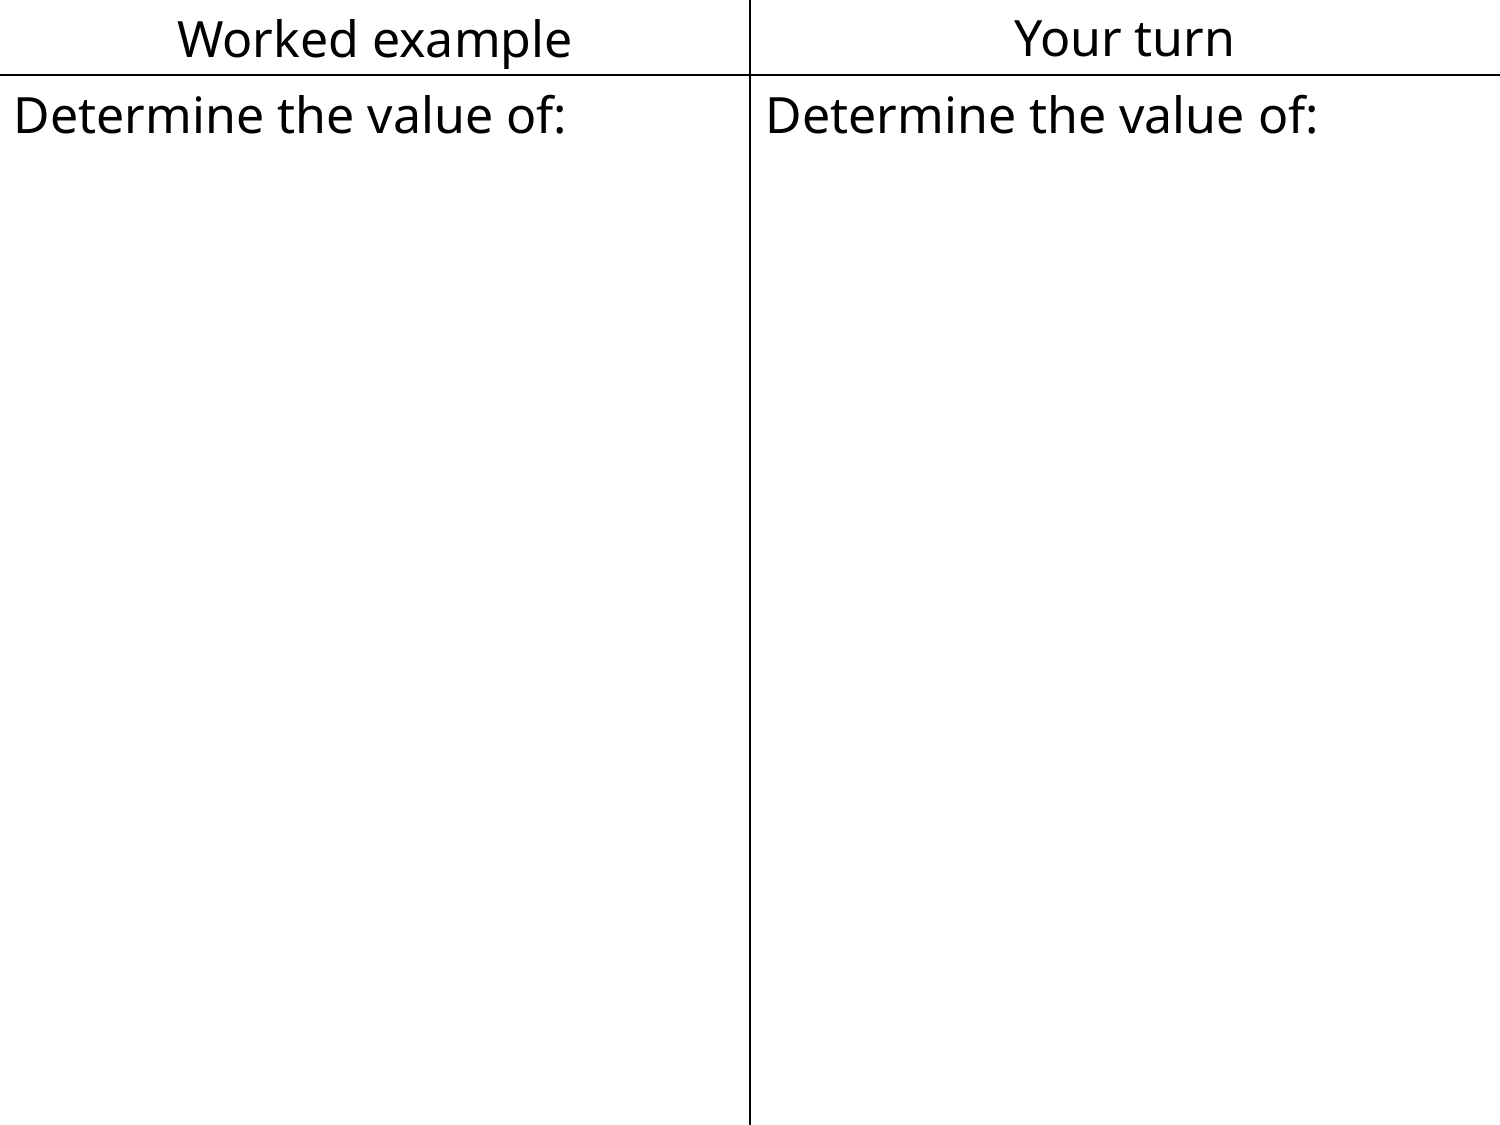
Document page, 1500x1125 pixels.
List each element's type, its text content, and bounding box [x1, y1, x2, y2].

text_box Worked example [0, 0, 749, 74]
text_box Your turn [751, 0, 1500, 74]
